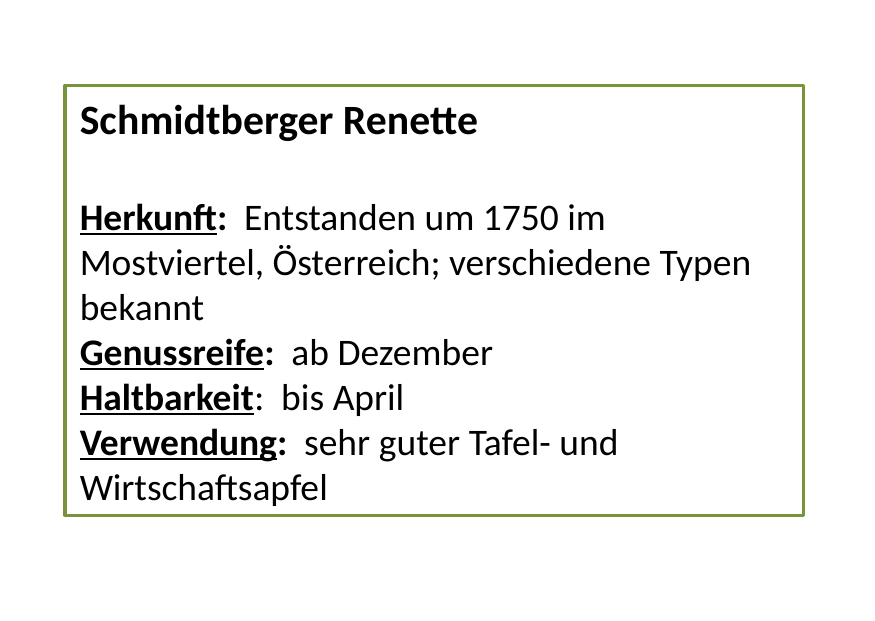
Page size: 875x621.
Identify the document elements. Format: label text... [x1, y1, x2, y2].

text_box Schmidtberger Renette Herkunft: Entstanden um 1750 im Mostviertel, Österreich; verschiedene Typen bekannt Genussreife: ab Dezember Haltbarkeit: bis April Verwendung: sehr guter Tafel- und Wirtschaftsapfel [63, 83, 805, 517]
